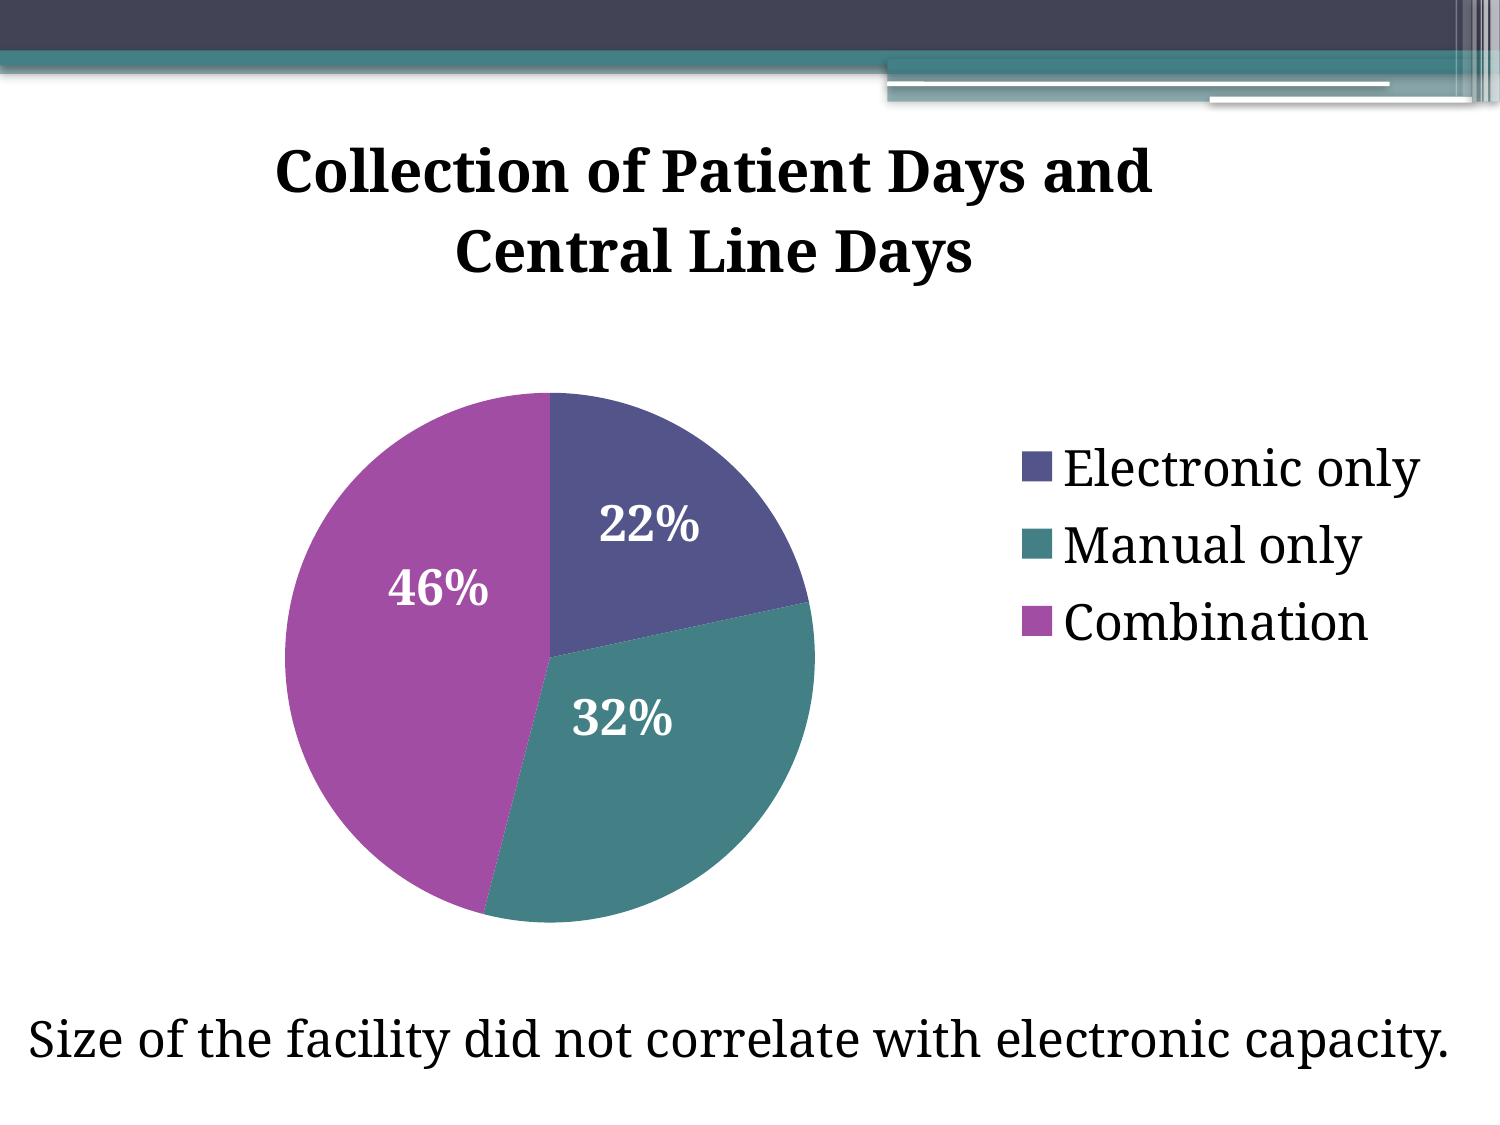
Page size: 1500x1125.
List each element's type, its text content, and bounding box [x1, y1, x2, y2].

chart [49, 112, 1451, 976]
text_box Size of the facility did not correlate with electronic capacity. [14, 999, 1466, 1075]
